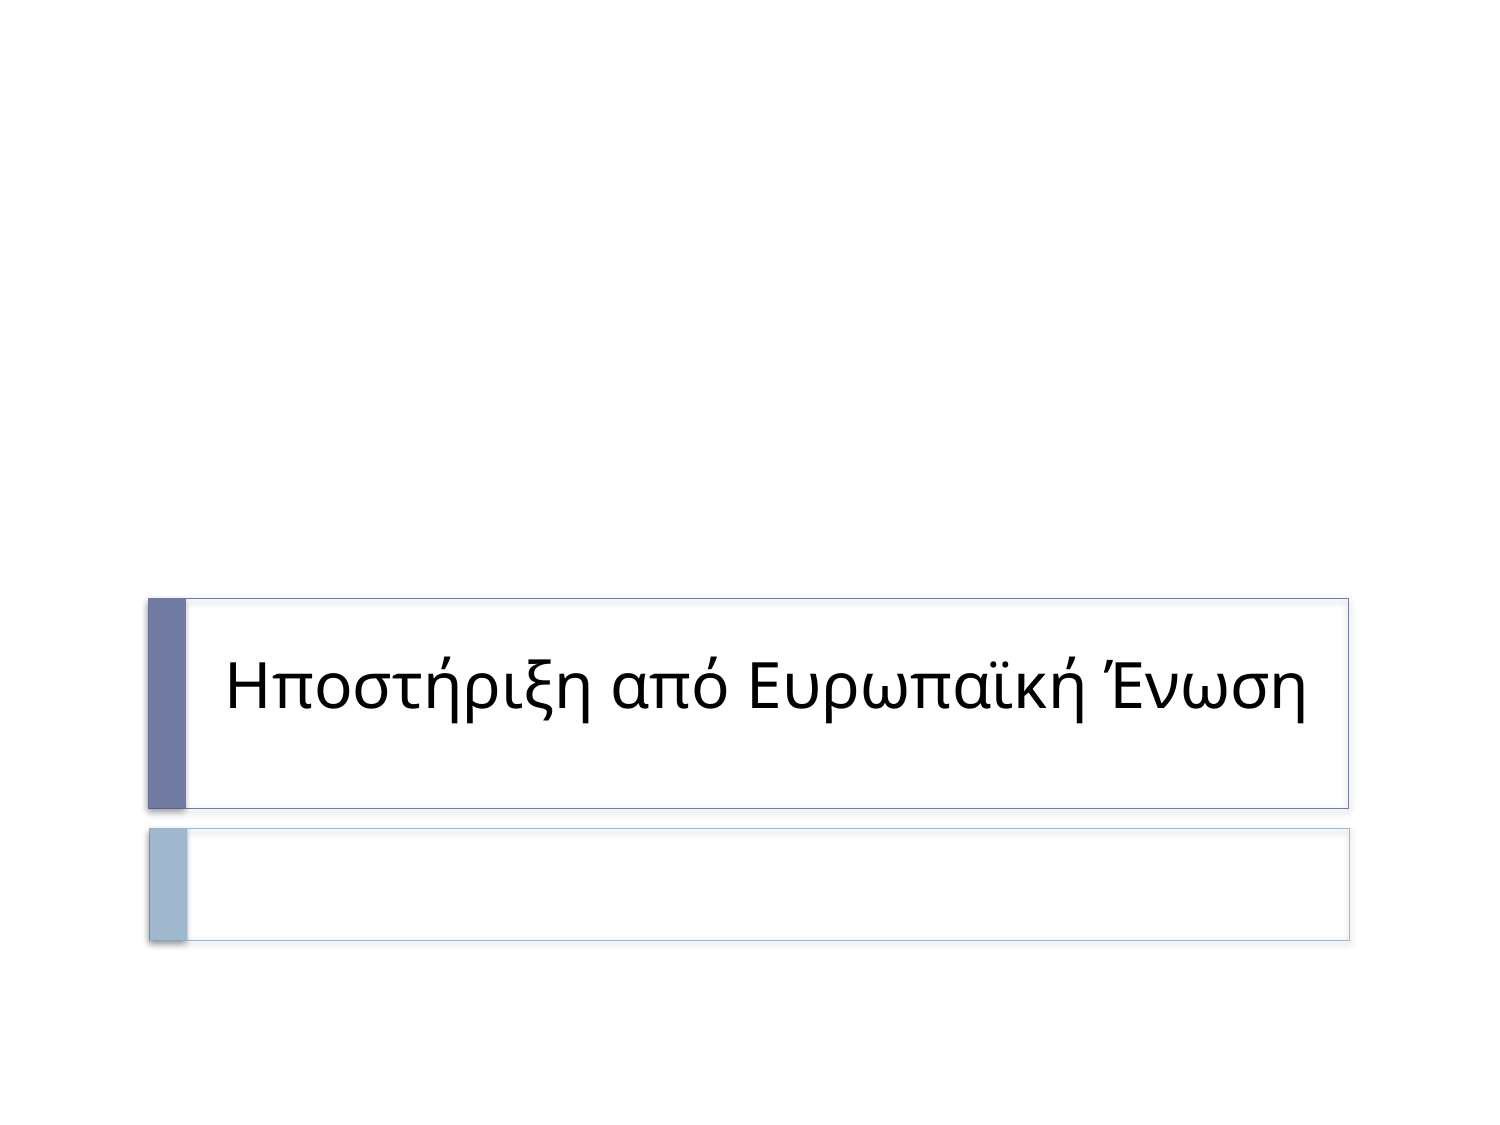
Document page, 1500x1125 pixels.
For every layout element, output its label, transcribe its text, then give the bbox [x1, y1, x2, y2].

title Ηποστήριξη από Ευρωπαϊκή Ένωση [200, 637, 1325, 800]
